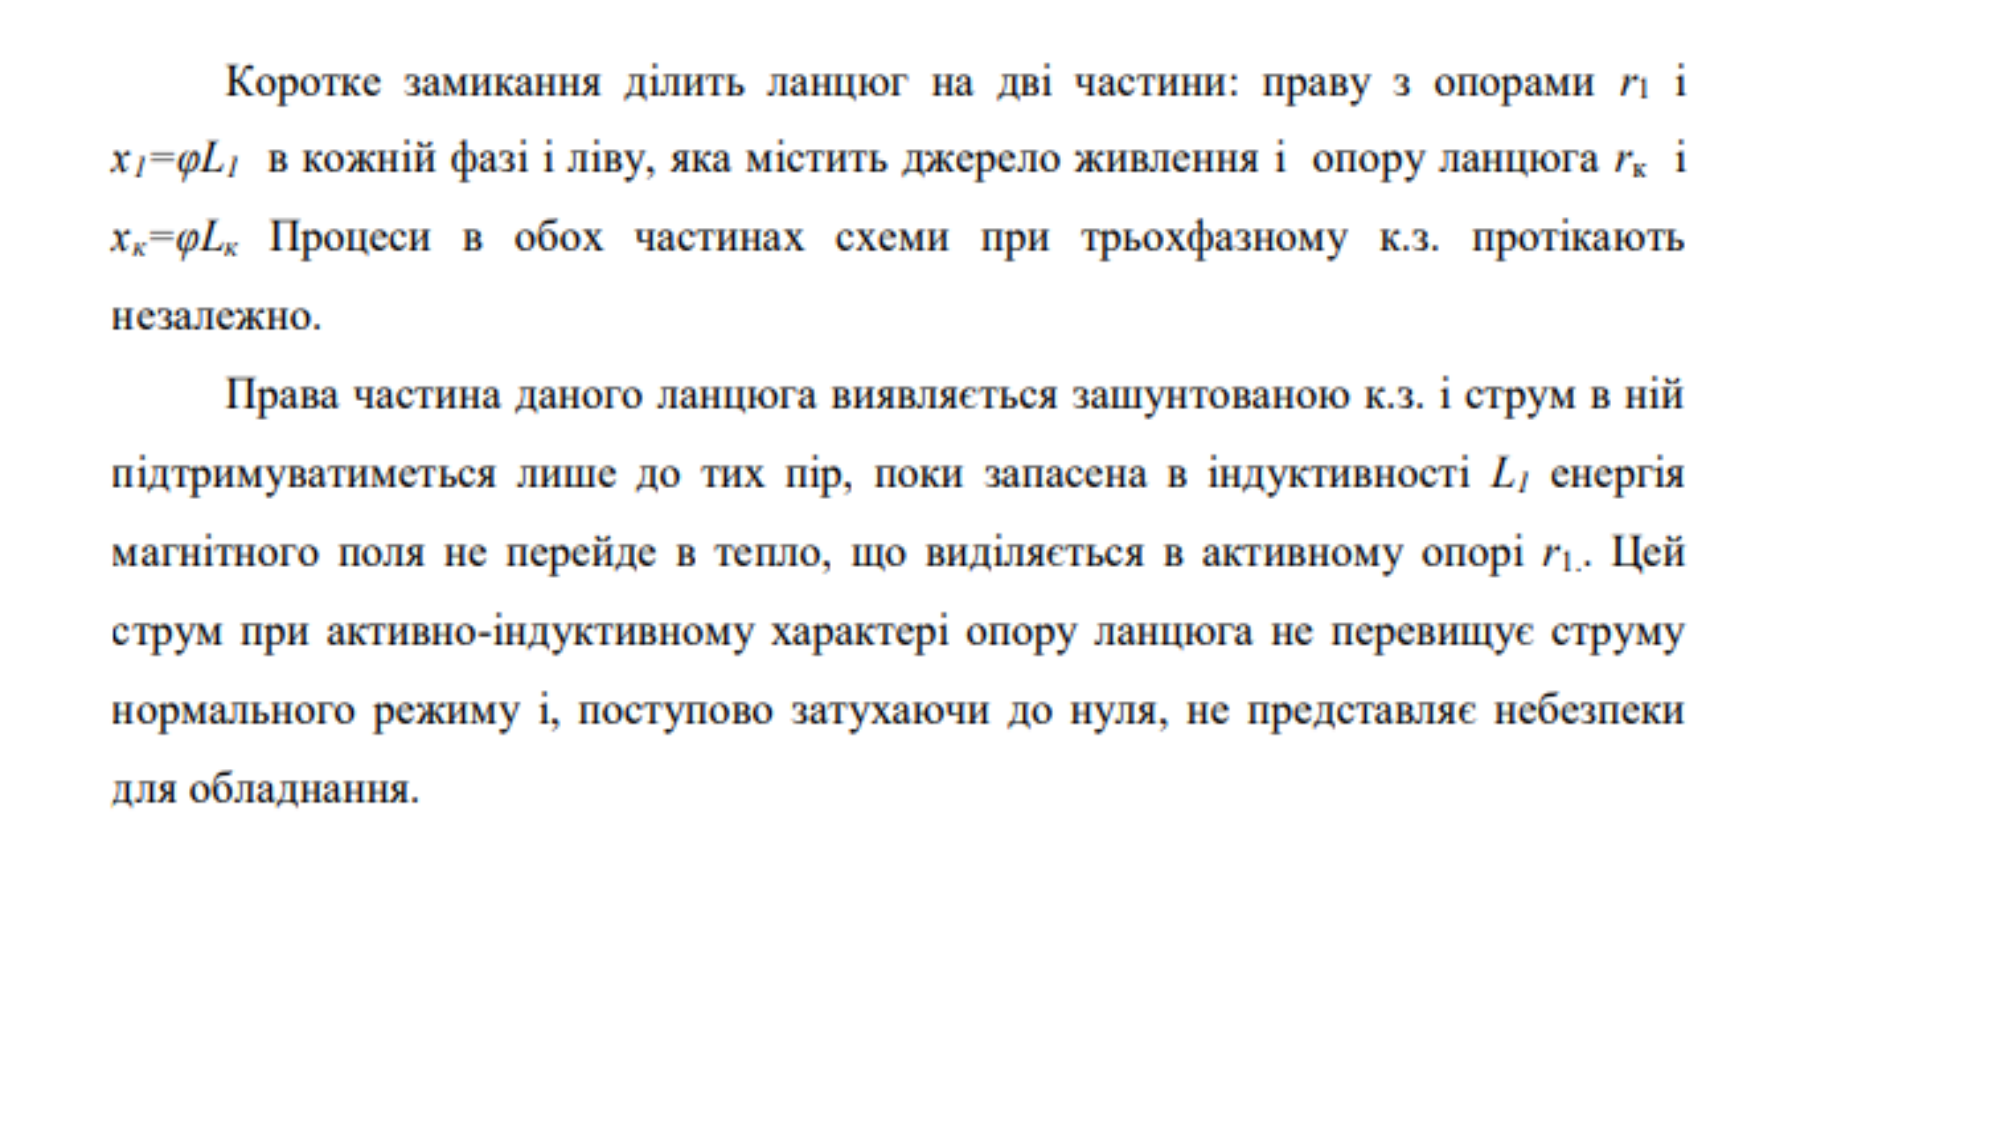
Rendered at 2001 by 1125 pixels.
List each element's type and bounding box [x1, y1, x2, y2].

list [39, 37, 1730, 822]
